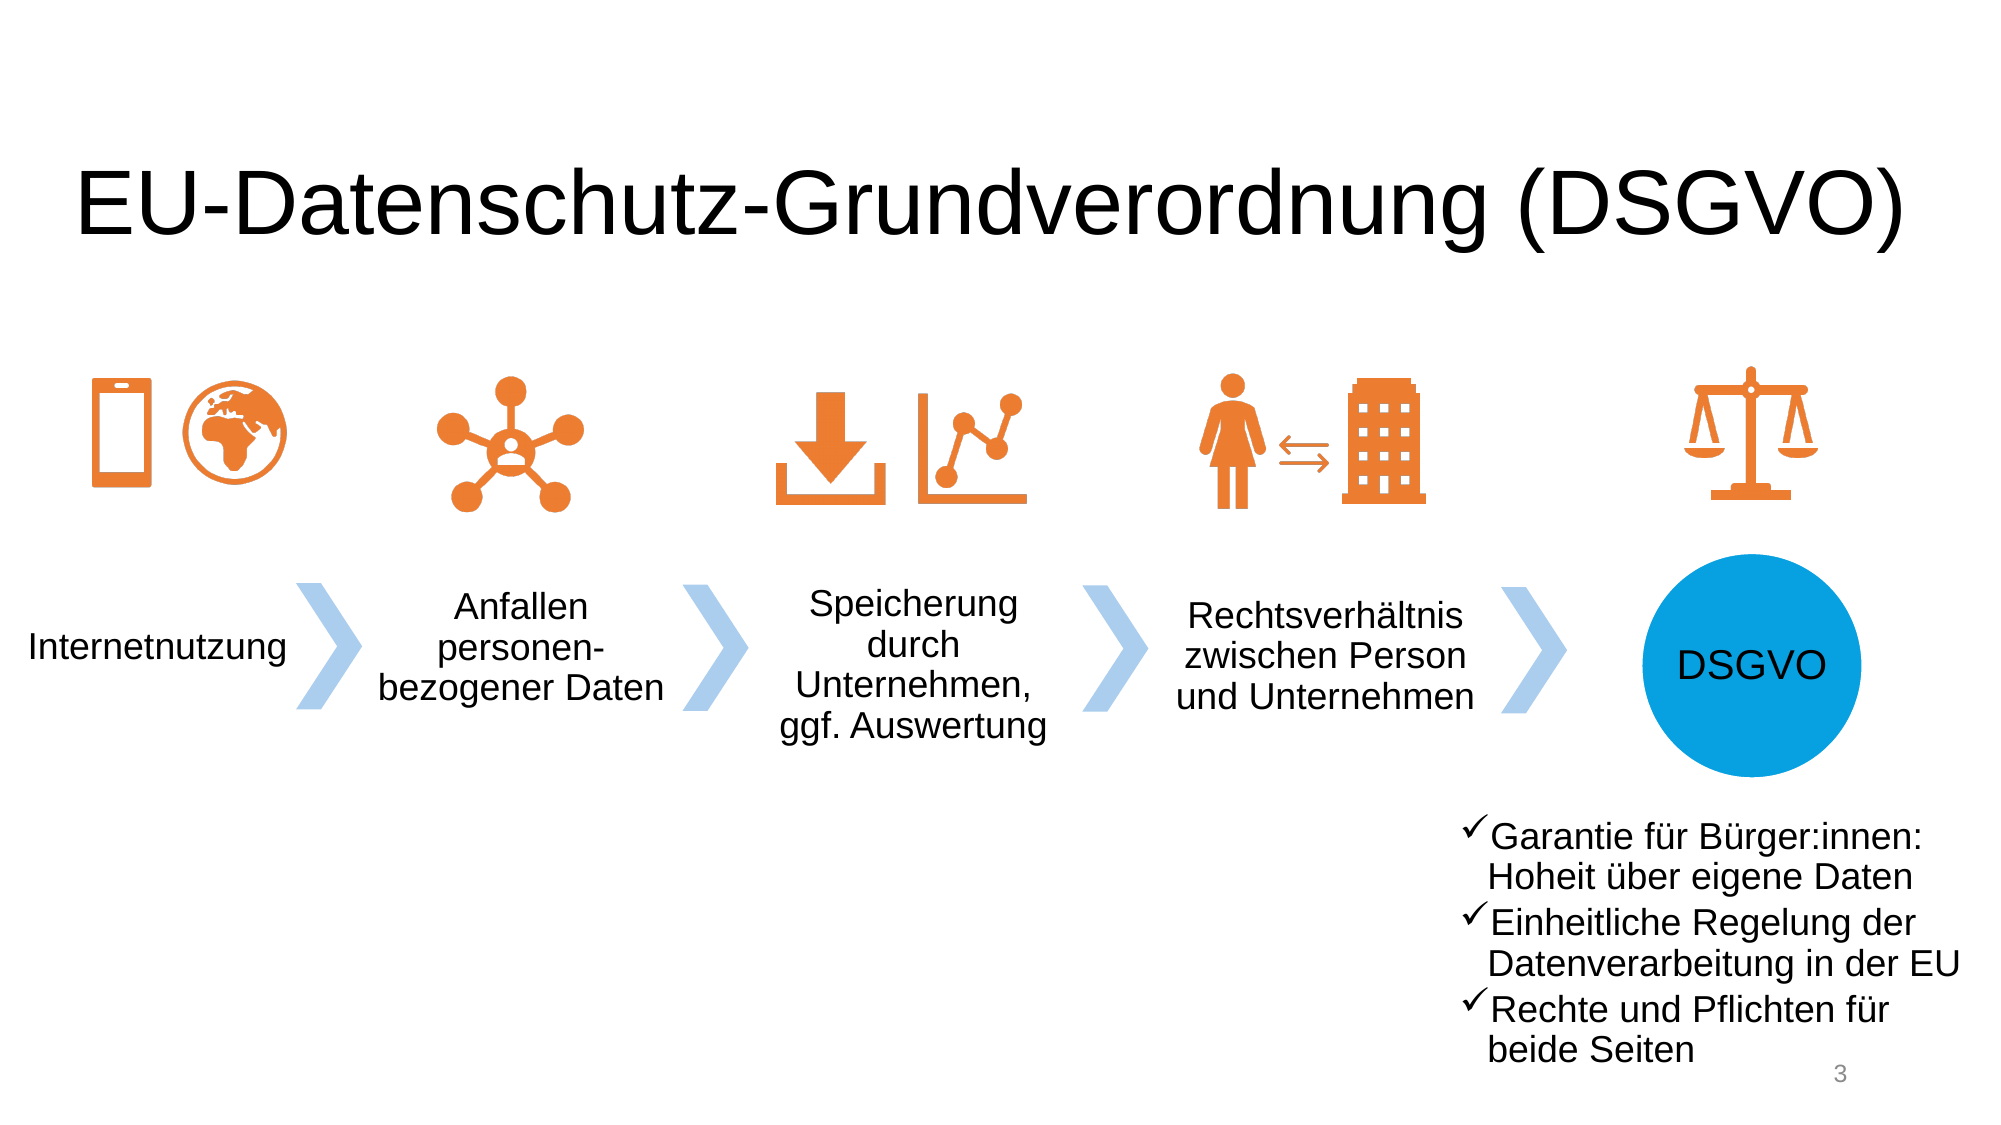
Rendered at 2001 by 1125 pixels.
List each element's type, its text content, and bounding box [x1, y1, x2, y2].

picture [1160, 369, 1456, 513]
title EU-Datenschutz-Grundverordnung (DSGVO) [59, 96, 1941, 314]
picture [1671, 353, 1831, 513]
picture [62, 367, 300, 498]
picture [746, 364, 1047, 533]
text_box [18, 353, 2000, 1125]
